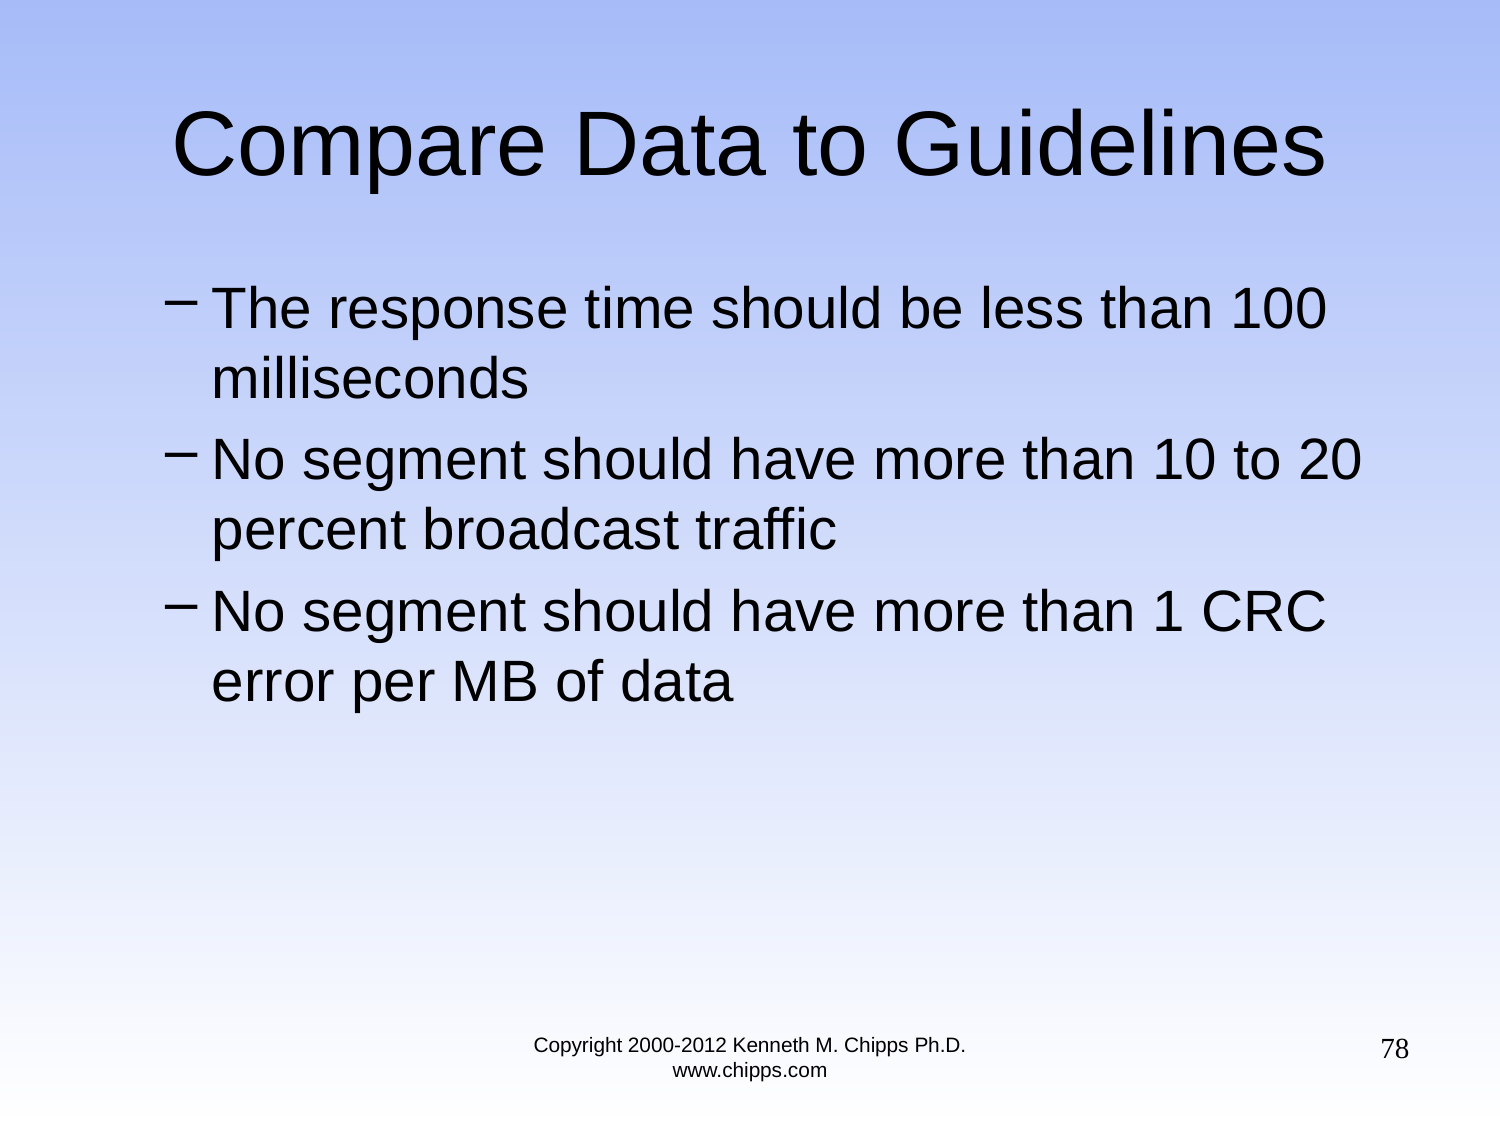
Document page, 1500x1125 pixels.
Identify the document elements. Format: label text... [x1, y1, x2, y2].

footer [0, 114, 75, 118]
slide_number 78 [1074, 1021, 1426, 1101]
footer Copyright 2000-2012 Kenneth M. Chipps Ph.D. www.chipps.com [449, 1024, 1051, 1103]
list The response time should be less than 100 milliseconds No segment should have more than 10 to 20 percent broadcast traffic No segment should have more than 1 CRC error per MB of data [75, 262, 1425, 1005]
title Compare Data to Guidelines [75, 45, 1425, 233]
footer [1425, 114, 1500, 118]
